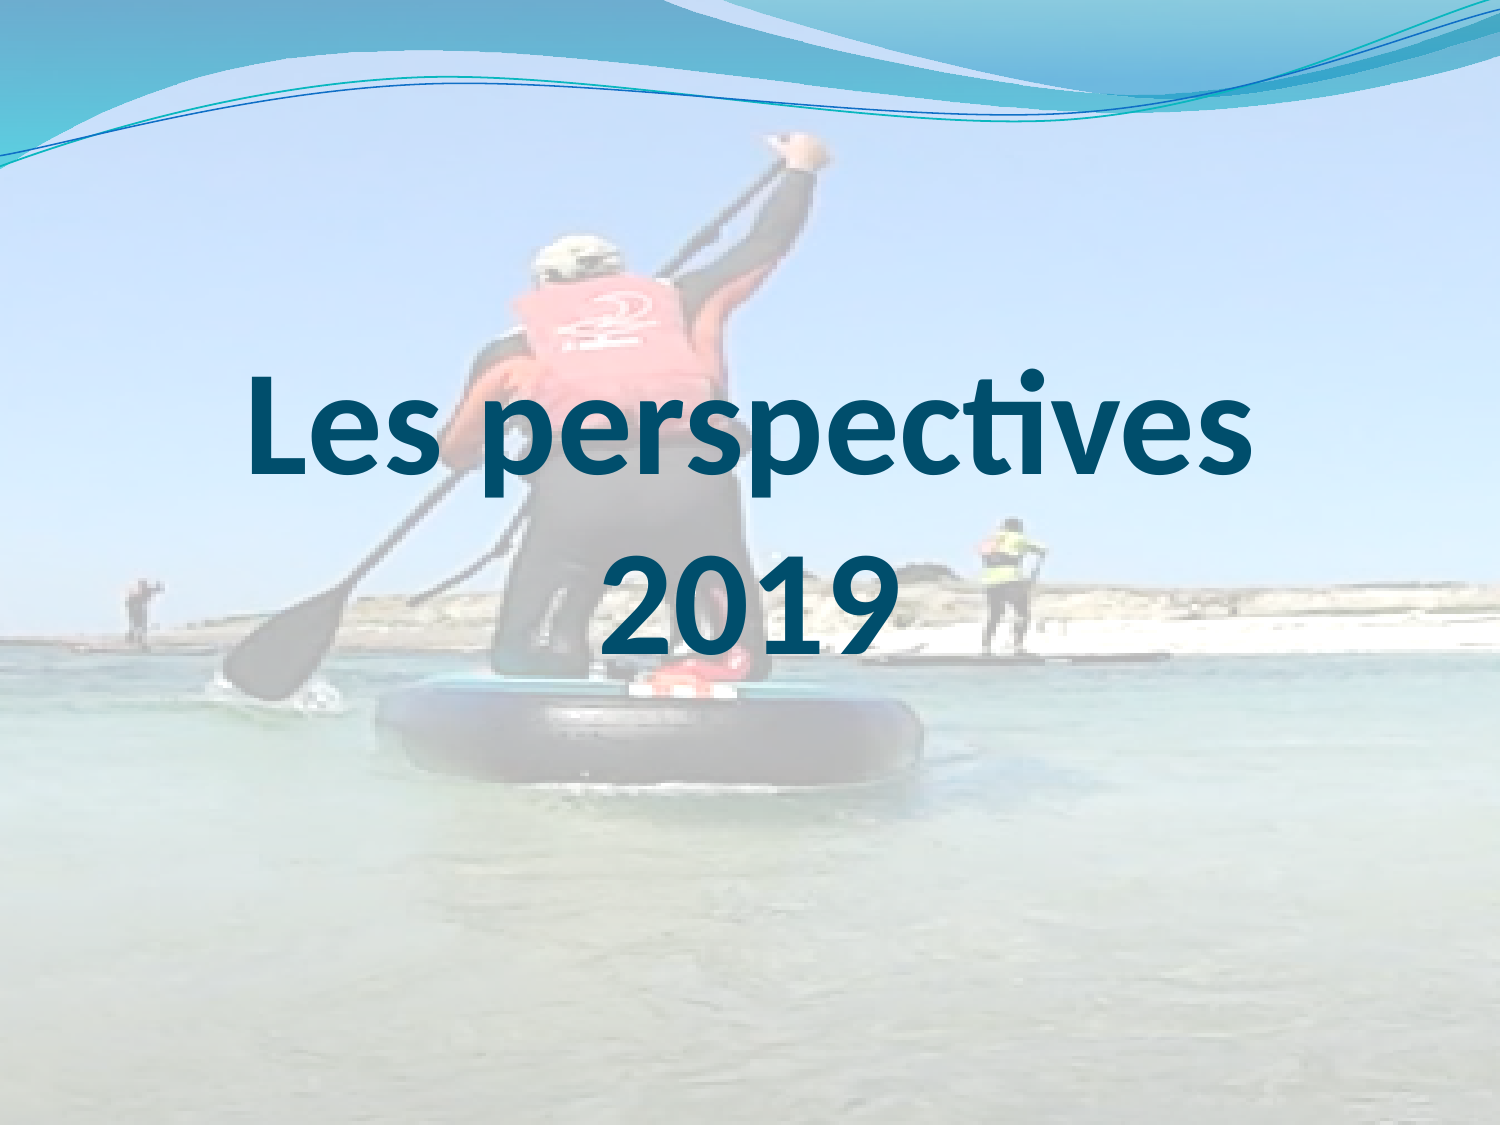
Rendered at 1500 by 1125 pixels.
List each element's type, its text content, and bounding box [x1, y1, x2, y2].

list Les perspectives 2019 [75, 317, 1425, 693]
